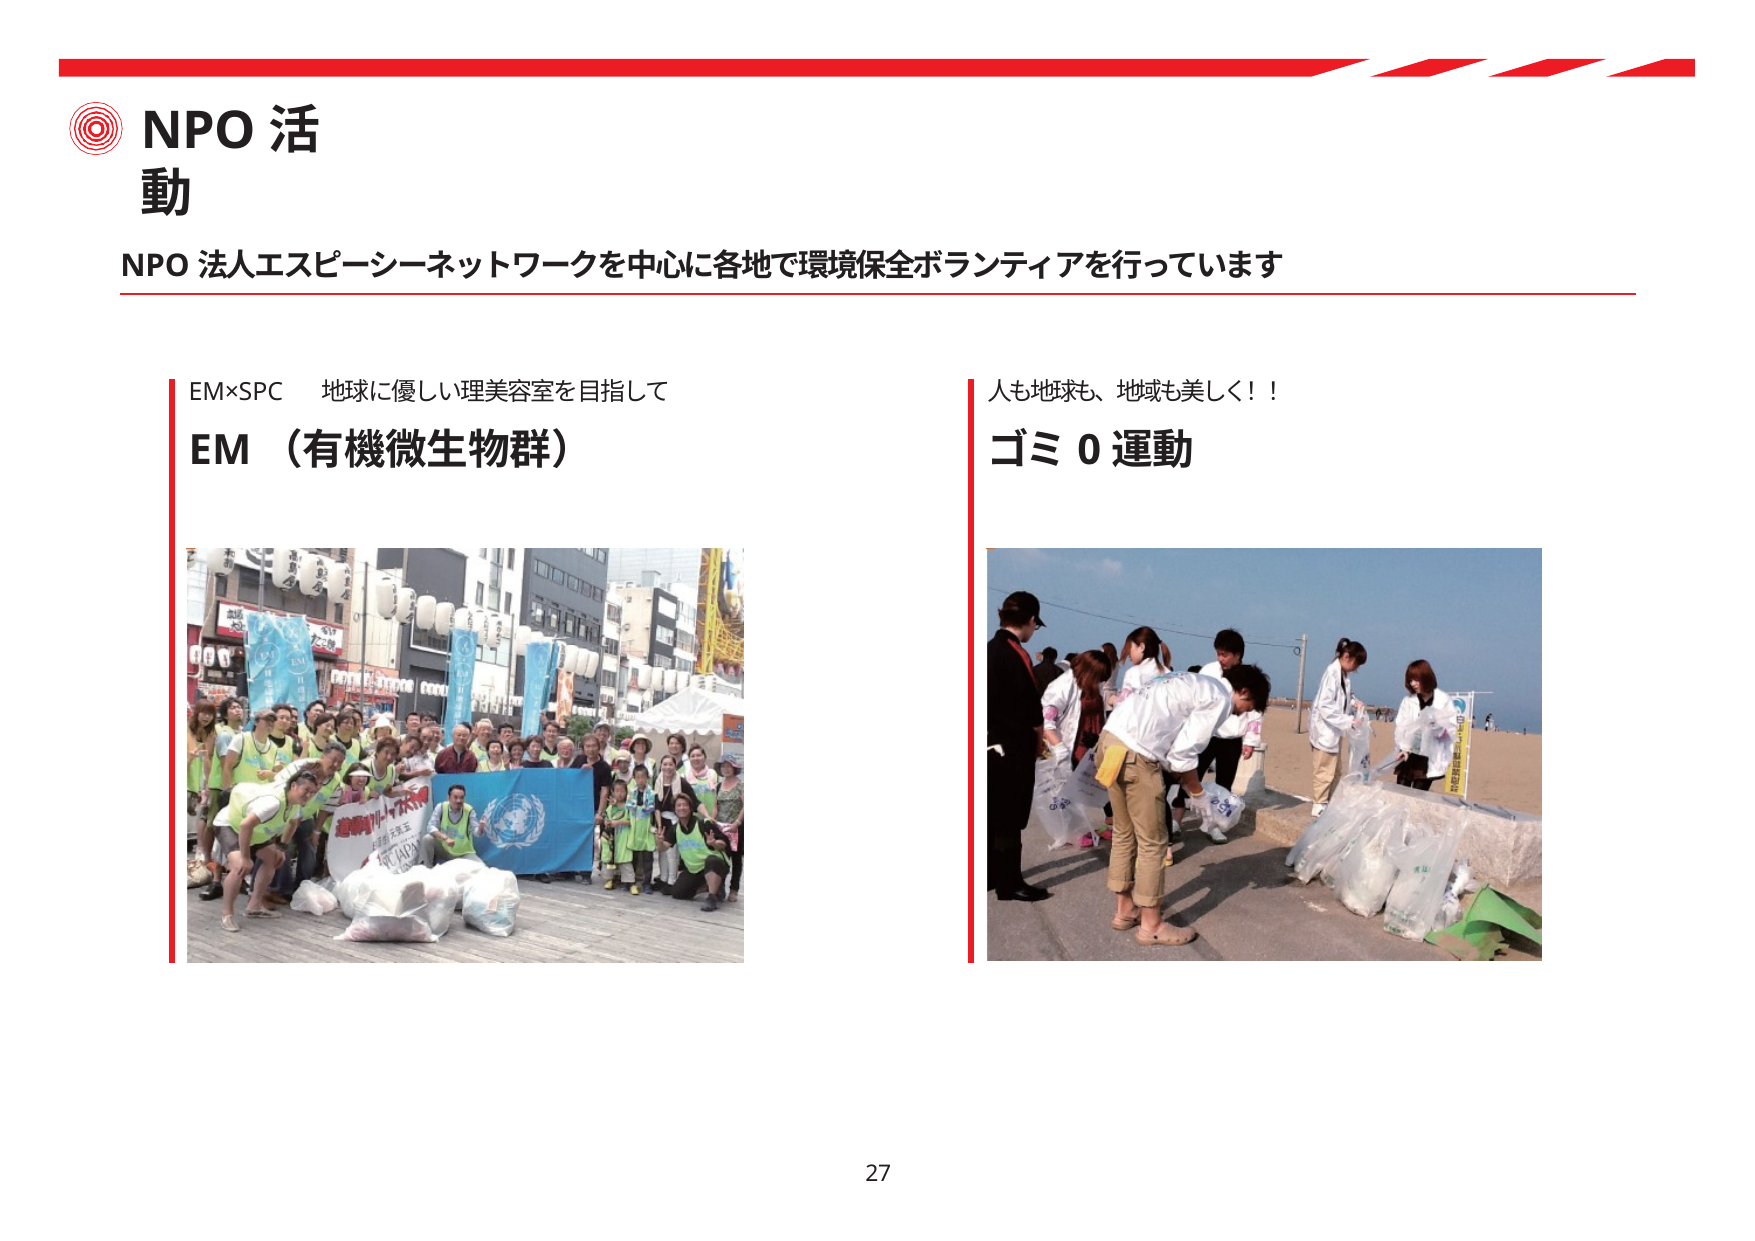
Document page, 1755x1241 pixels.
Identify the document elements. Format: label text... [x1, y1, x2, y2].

text_box [58, 58, 1370, 77]
text_box [1606, 58, 1695, 77]
text_box 人も地球も、地域も美しく！！ ゴミ0運動 [985, 363, 1295, 473]
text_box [69, 101, 123, 156]
text_box EM×SPC 地球に優しい理美容室を目指して EM（有機微生物群） [186, 363, 676, 473]
slide_number 27 [859, 1152, 897, 1241]
title NPO活動 [138, 94, 359, 243]
title NPO活動 [138, 295, 359, 304]
text_box [1488, 58, 1607, 77]
text_box [1369, 58, 1489, 77]
picture [186, 547, 745, 963]
text_box NPO法人エスピーシーネットワークを中心に各地で環境保全ボランティアを行っています [118, 243, 1319, 283]
title NPO活動 [138, 283, 359, 294]
picture [985, 548, 1543, 961]
